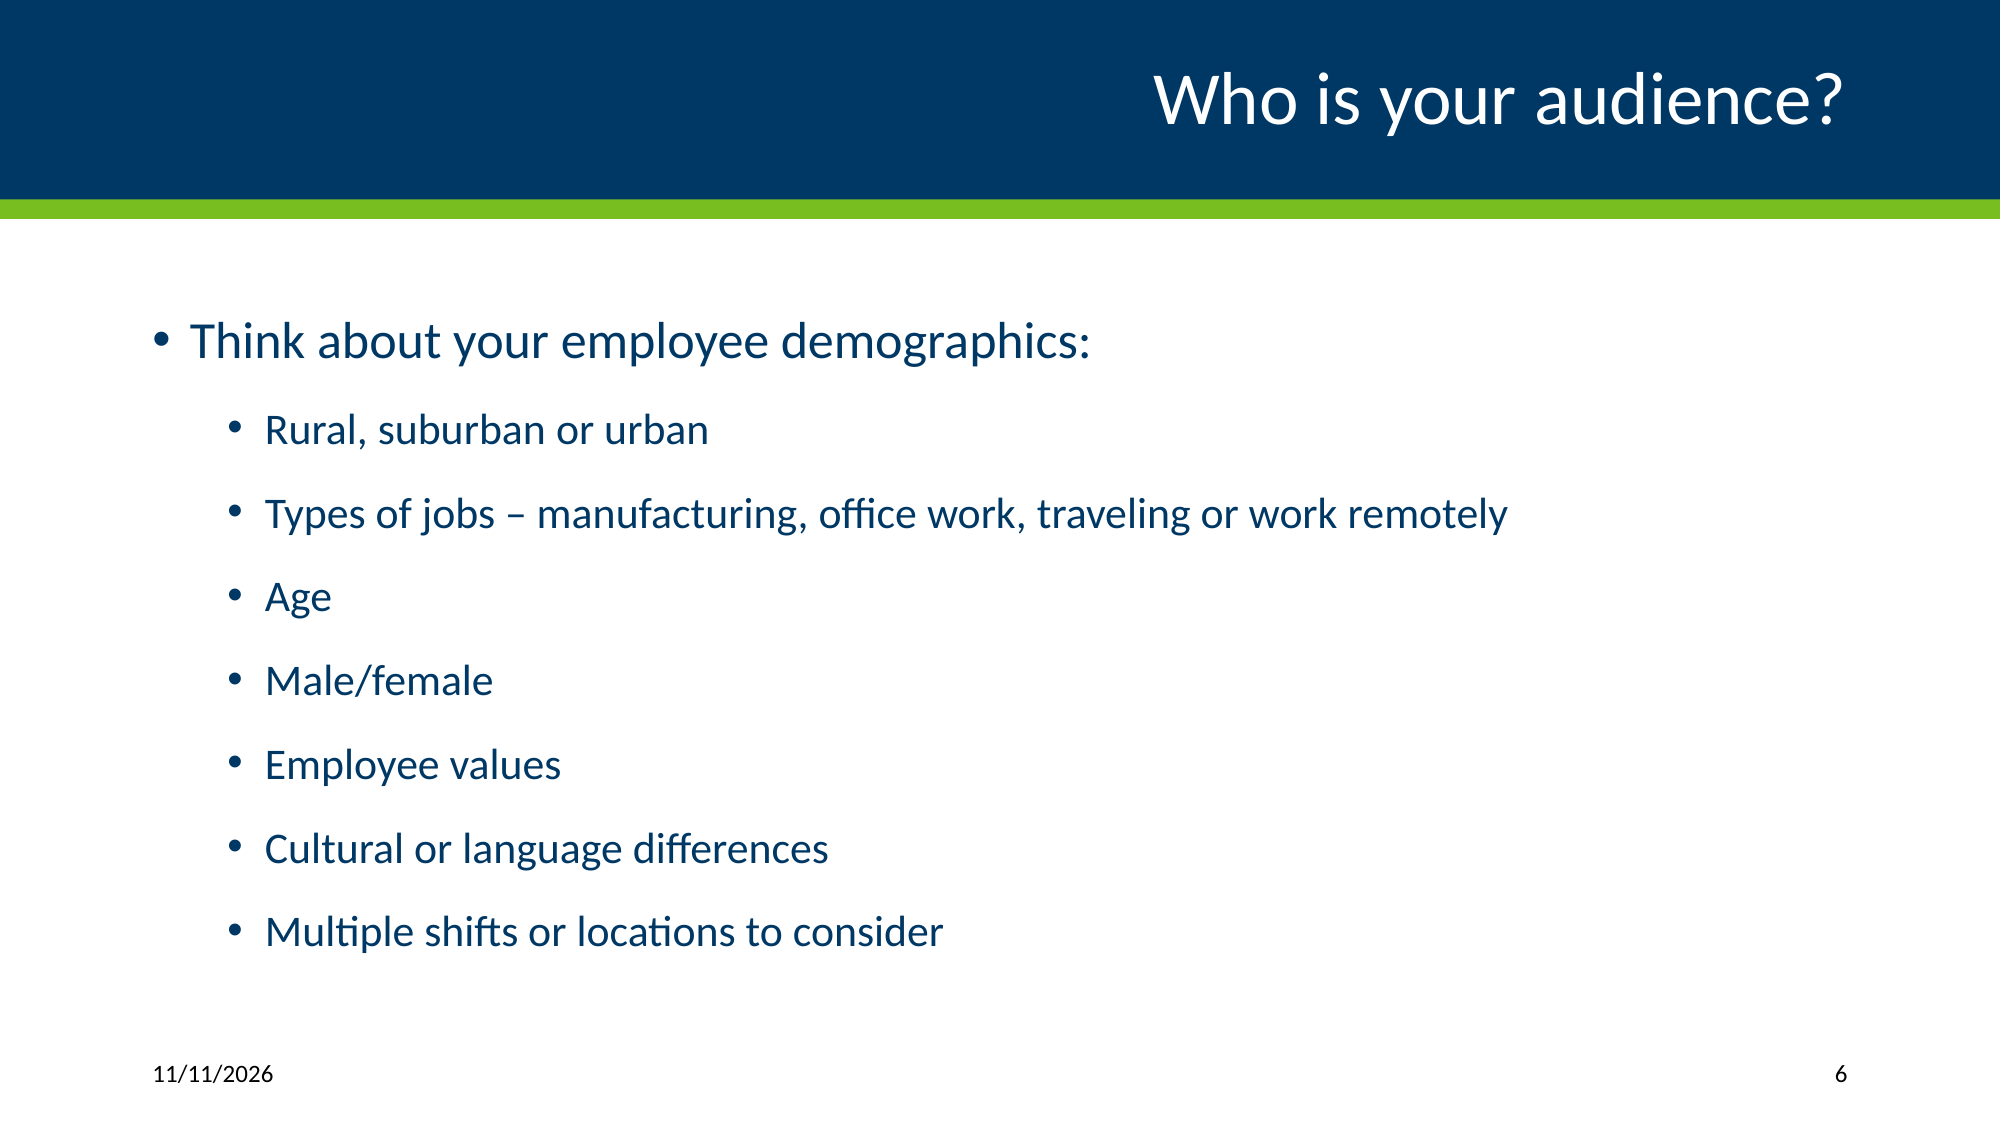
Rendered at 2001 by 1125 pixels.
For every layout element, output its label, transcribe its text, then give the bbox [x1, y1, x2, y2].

list Think about your employee demographics: Rural, suburban or urban Types of jobs – manufacturing, office work, traveling or work remotely Age Male/female Employee values Cultural or language differences Multiple shifts or locations to consider [137, 299, 1863, 1014]
slide_number 6 [1622, 1042, 1863, 1103]
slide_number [137, 1042, 361, 1103]
title Who is your audience? [137, 24, 1863, 175]
